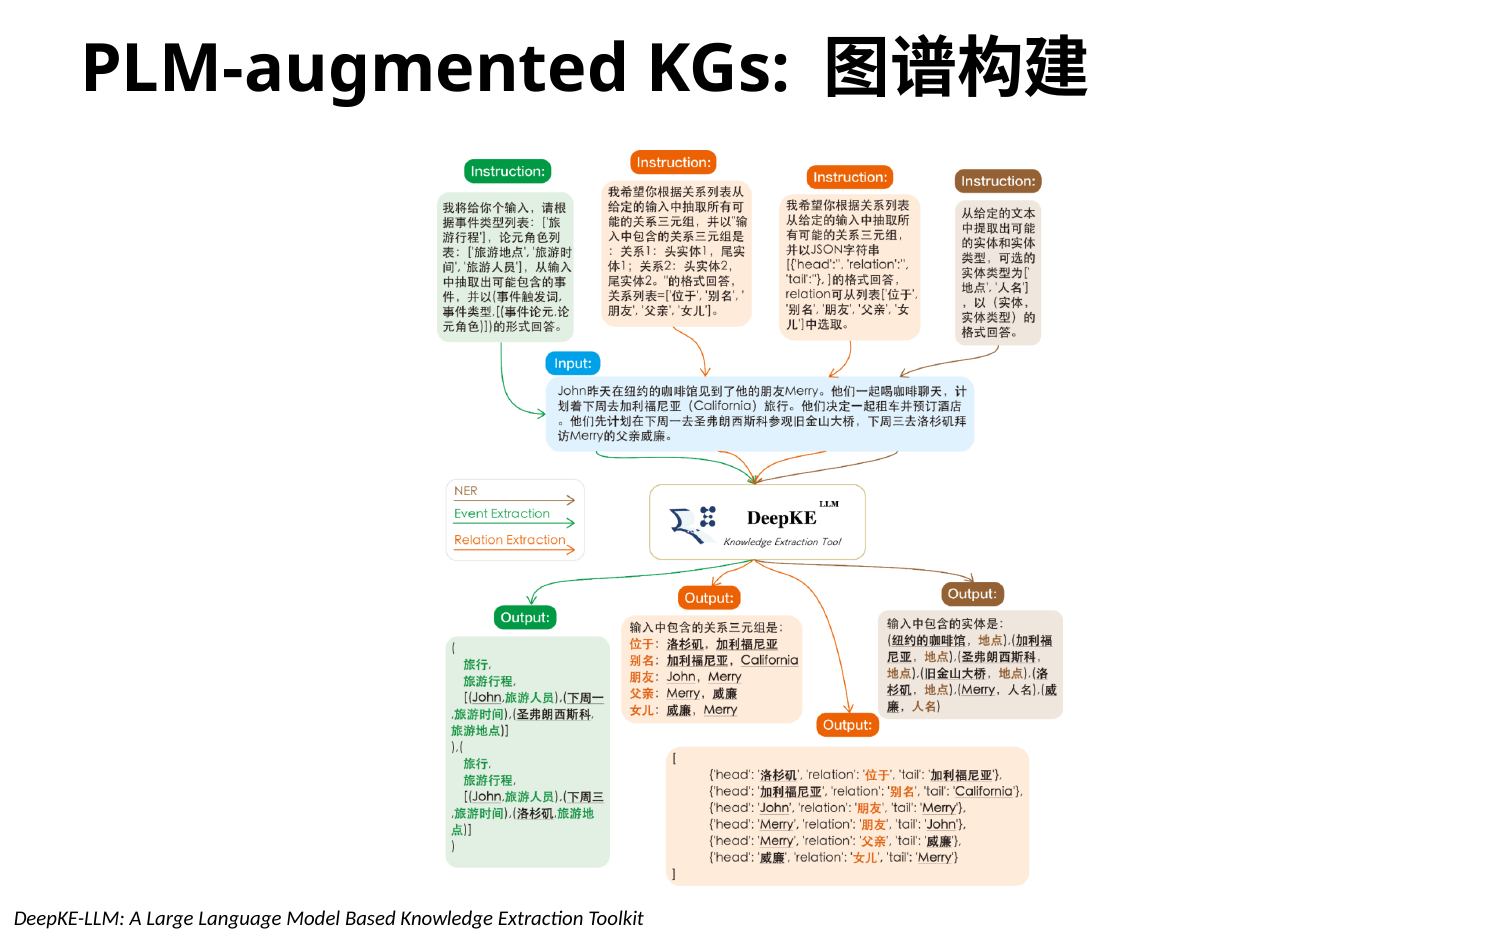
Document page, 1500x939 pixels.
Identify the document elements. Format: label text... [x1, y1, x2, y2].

title PLM-augmented KGs: 图谱构建 [64, 6, 1447, 125]
text_box DeepKE-LLM: A Large Language Model Based Knowledge Extraction Toolkit [0, 897, 850, 938]
picture [436, 149, 1064, 887]
